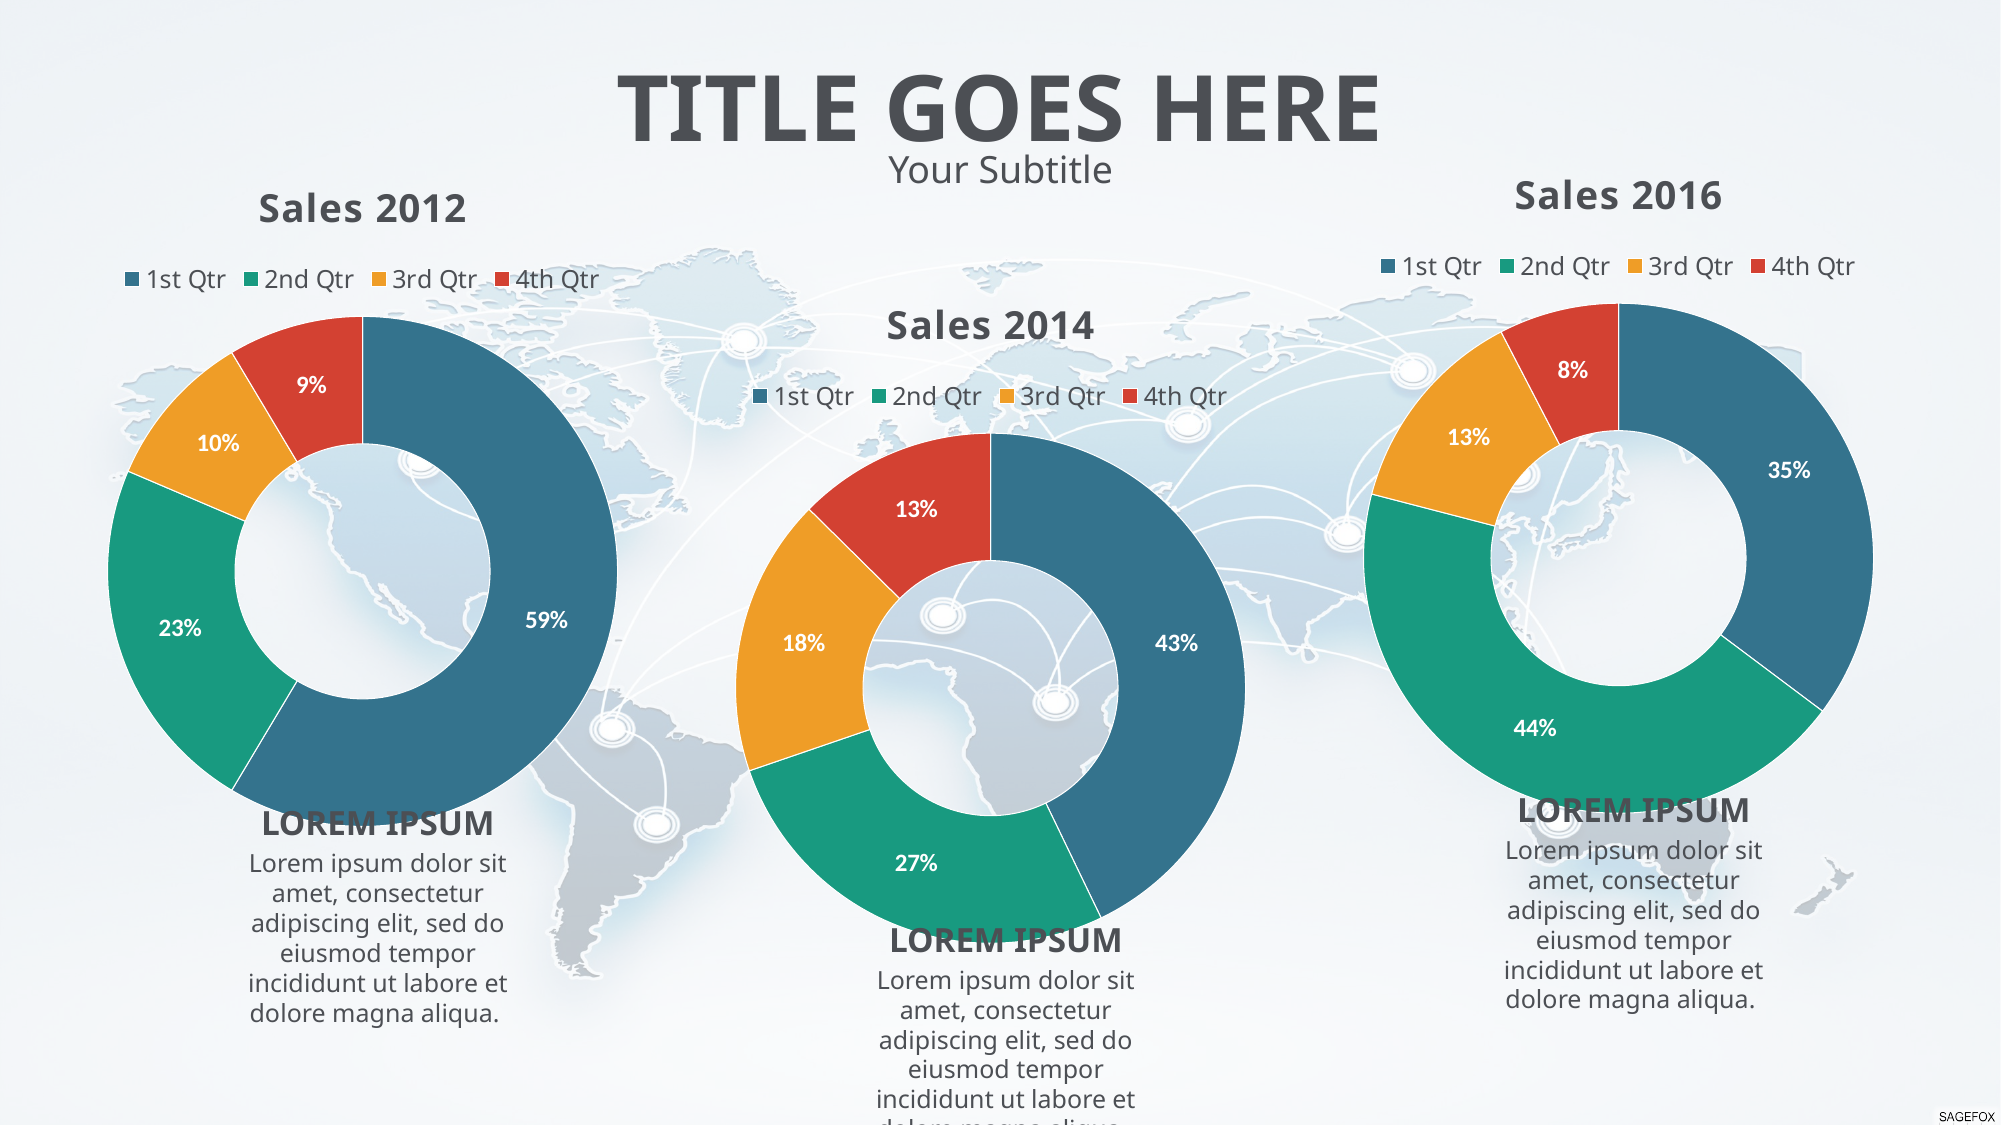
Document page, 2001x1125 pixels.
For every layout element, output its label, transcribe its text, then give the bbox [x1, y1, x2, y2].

chart [691, 263, 1290, 958]
picture [1936, 1111, 1997, 1125]
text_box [548, 42, 1452, 199]
chart [1319, 133, 1918, 828]
text_box LOREM IPSUM Lorem ipsum dolor sit amet, consectetur adipiscing elit, sed do eiusmod tempor incididunt ut labore et dolore magna aliqua. [207, 841, 549, 1035]
chart [63, 147, 662, 841]
text_box LOREM IPSUM Lorem ipsum dolor sit amet, consectetur adipiscing elit, sed do eiusmod tempor incididunt ut labore et dolore magna aliqua. [835, 958, 1177, 1125]
text_box LOREM IPSUM Lorem ipsum dolor sit amet, consectetur adipiscing elit, sed do eiusmod tempor incididunt ut labore et dolore magna aliqua. [1463, 828, 1805, 1022]
